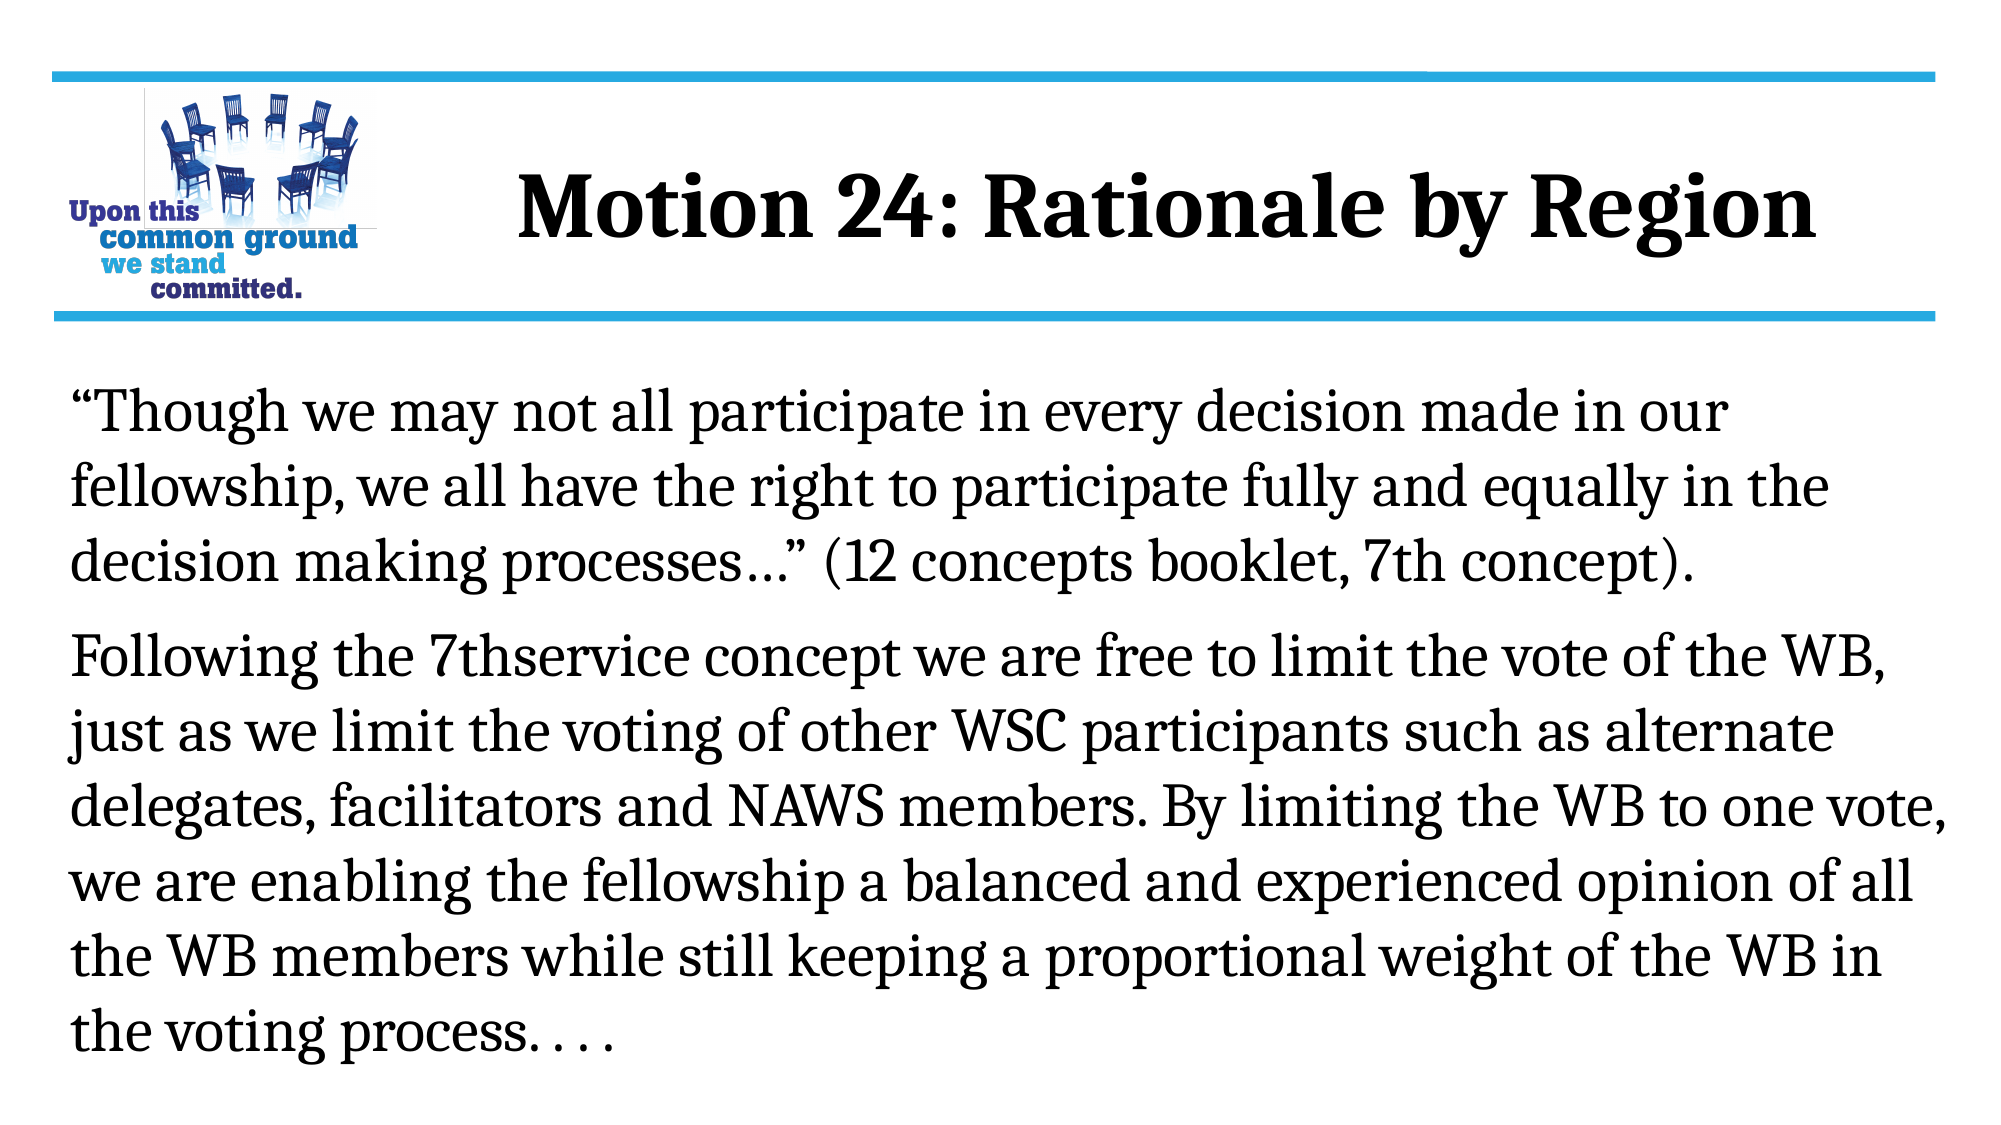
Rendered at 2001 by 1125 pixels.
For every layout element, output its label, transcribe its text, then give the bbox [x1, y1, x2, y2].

text_box Motion 24: Rationale by Region [395, 137, 1940, 263]
text_box “Though we may not all participate in every decision made in our fellowship, we all have the right to participate fully and equally in the decision making processes…” (12 concepts booklet, 7th concept). Following the 7thservice concept we are free to limit the vote of the WB, just as we limit the voting of other WSC participants such as alternate delegates, facilitators and NAWS members. By limiting the WB to one vote, we are enabling the fellowship a balanced and experienced opinion of all the WB members while still keeping a proportional weight of the WB in the voting process. . . . [70, 368, 1975, 1064]
picture [69, 88, 377, 305]
